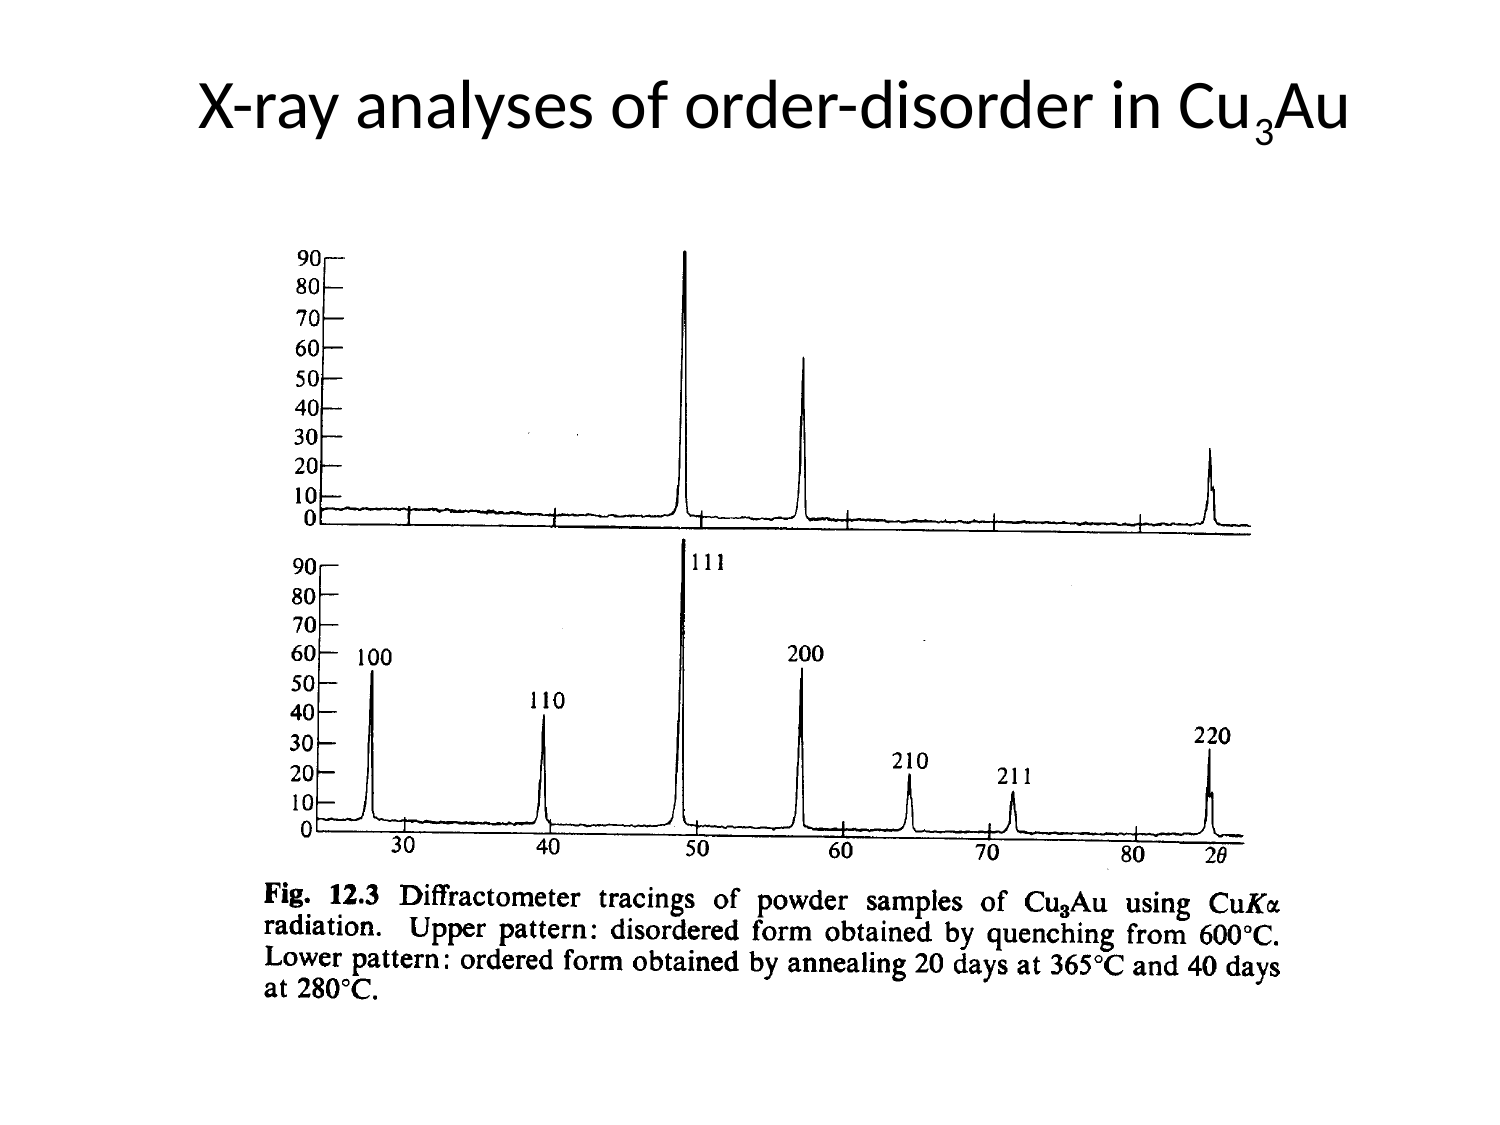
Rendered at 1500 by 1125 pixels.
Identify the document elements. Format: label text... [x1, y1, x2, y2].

picture [255, 224, 1294, 1038]
title X-ray analyses of order-disorder in Cu3Au [137, 50, 1413, 163]
